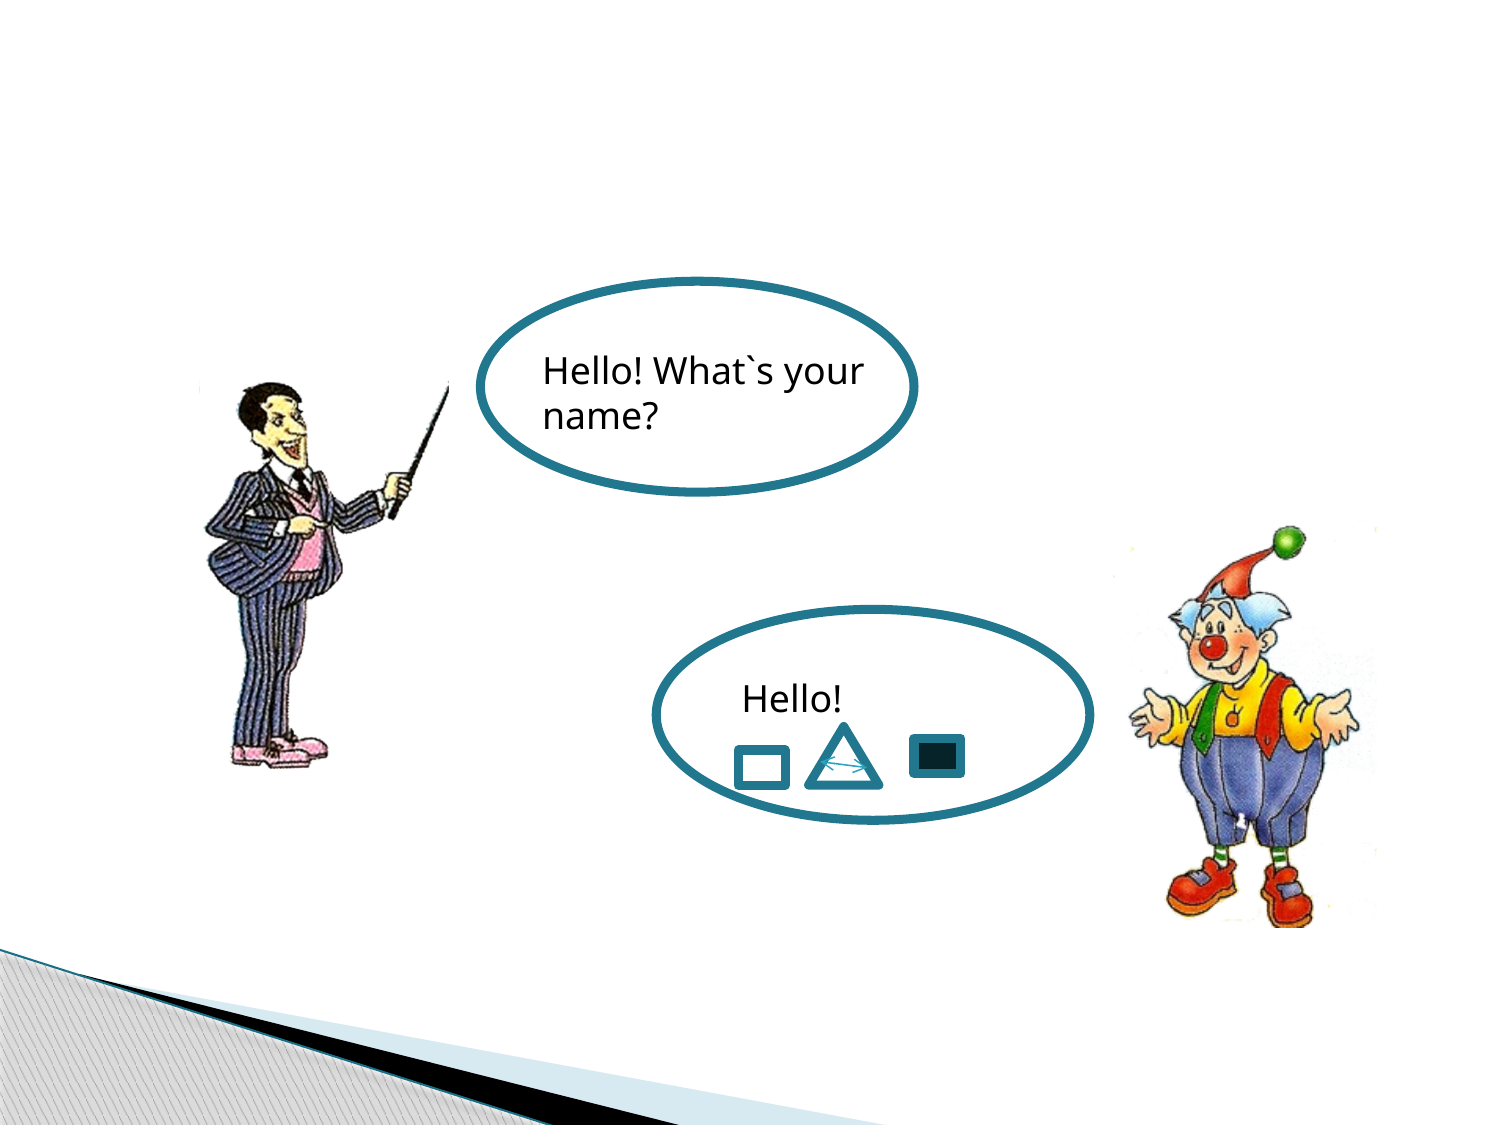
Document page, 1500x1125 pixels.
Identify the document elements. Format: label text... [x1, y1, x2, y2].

text_box [804, 721, 884, 790]
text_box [820, 761, 868, 768]
text_box Hello! [726, 667, 973, 728]
text_box [734, 745, 790, 790]
text_box [475, 276, 897, 497]
text_box [651, 604, 1095, 825]
text_box Hello! What`s your name? [527, 339, 914, 445]
picture [198, 374, 449, 769]
picture [1113, 515, 1378, 929]
text_box [909, 734, 965, 778]
text_box [914, 364, 919, 409]
